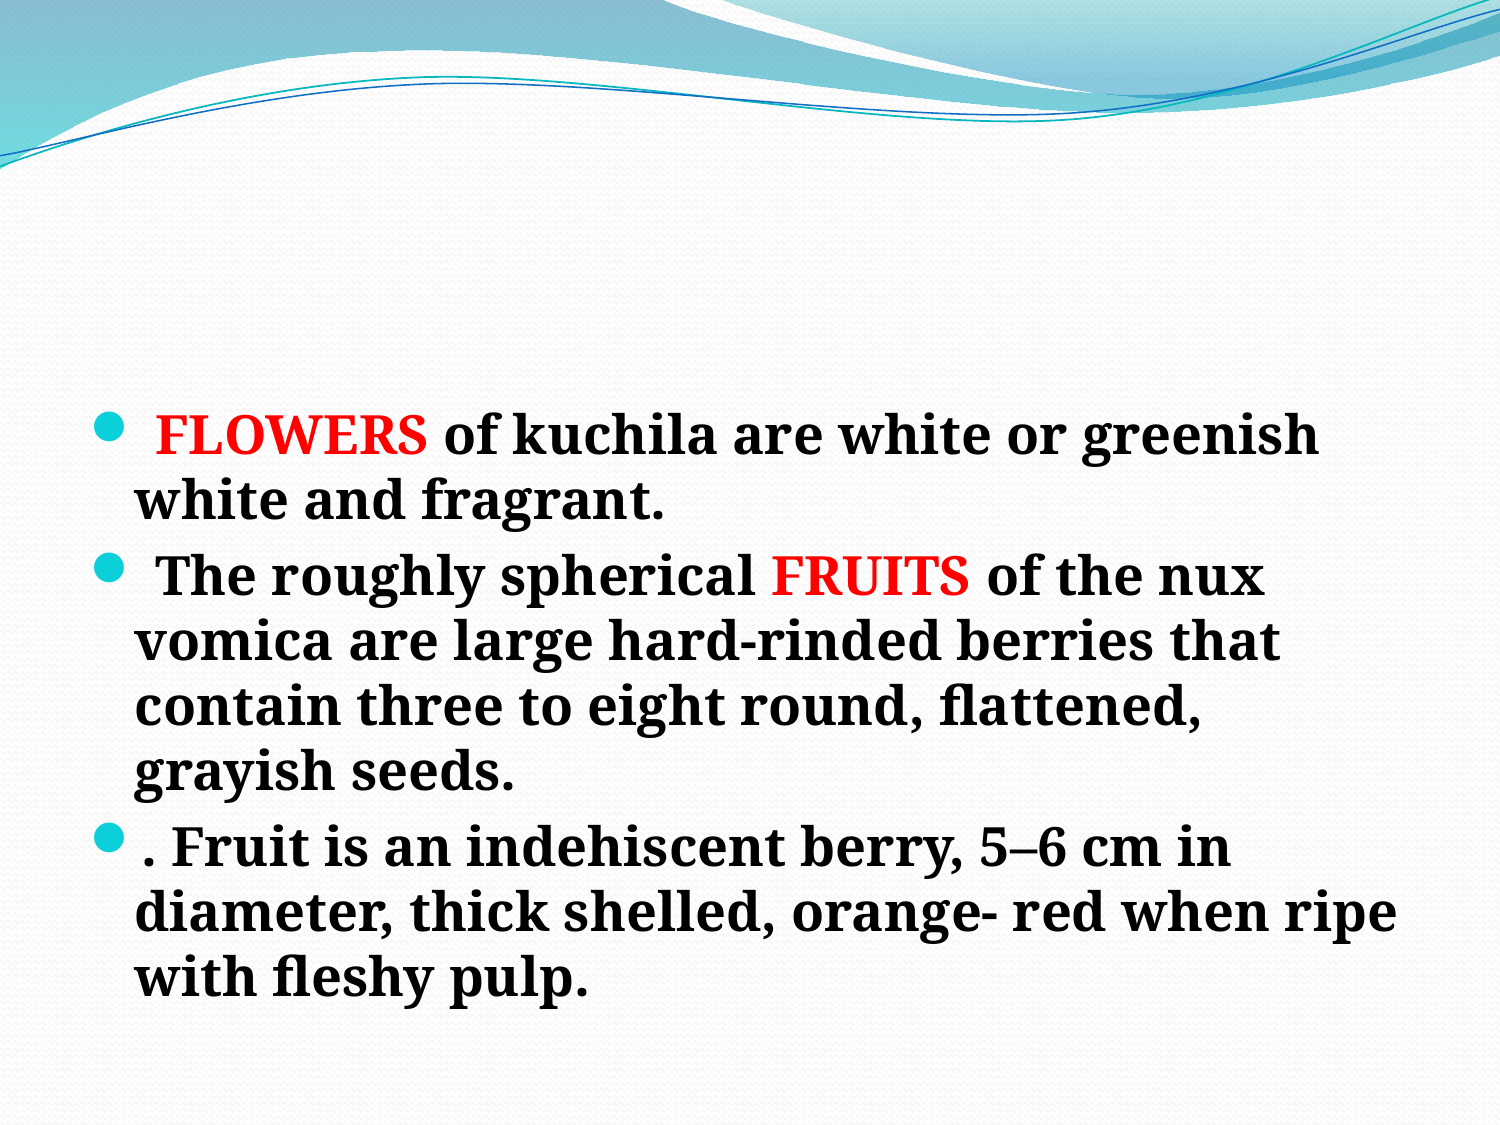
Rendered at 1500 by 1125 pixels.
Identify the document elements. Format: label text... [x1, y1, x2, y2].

list FLOWERS of kuchila are white or greenish white and fragrant. The roughly spherical FRUITS of the nux vomica are large hard-rinded berries that contain three to eight round, flattened, grayish seeds. . Fruit is an indehiscent berry, 5–6 cm in diameter, thick shelled, orange- red when ripe with fleshy pulp. [75, 317, 1425, 1038]
